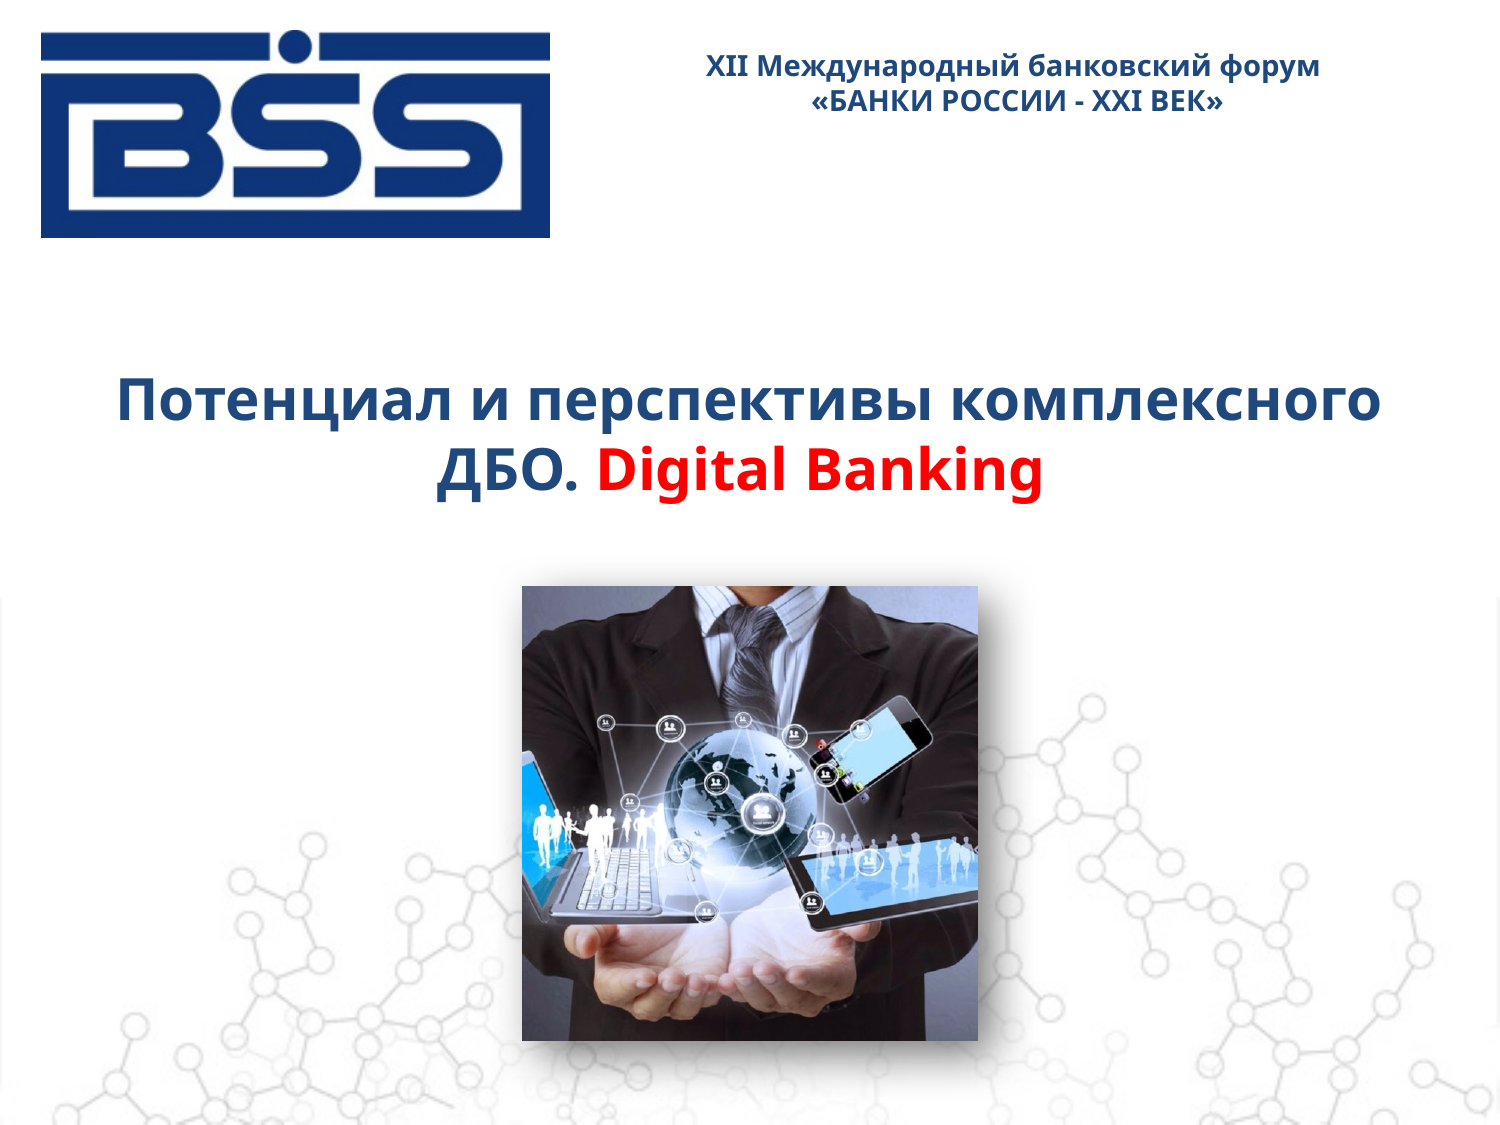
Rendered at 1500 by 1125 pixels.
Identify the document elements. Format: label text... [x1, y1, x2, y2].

text_box Потенциал и перспективы комплексного ДБО. Digital Banking [68, 267, 1431, 596]
picture [0, 585, 1500, 1125]
picture [41, 30, 550, 238]
text_box XII Международный банковский форум «БАНКИ РОССИИ - ХХI ВЕК» [550, 30, 1479, 135]
